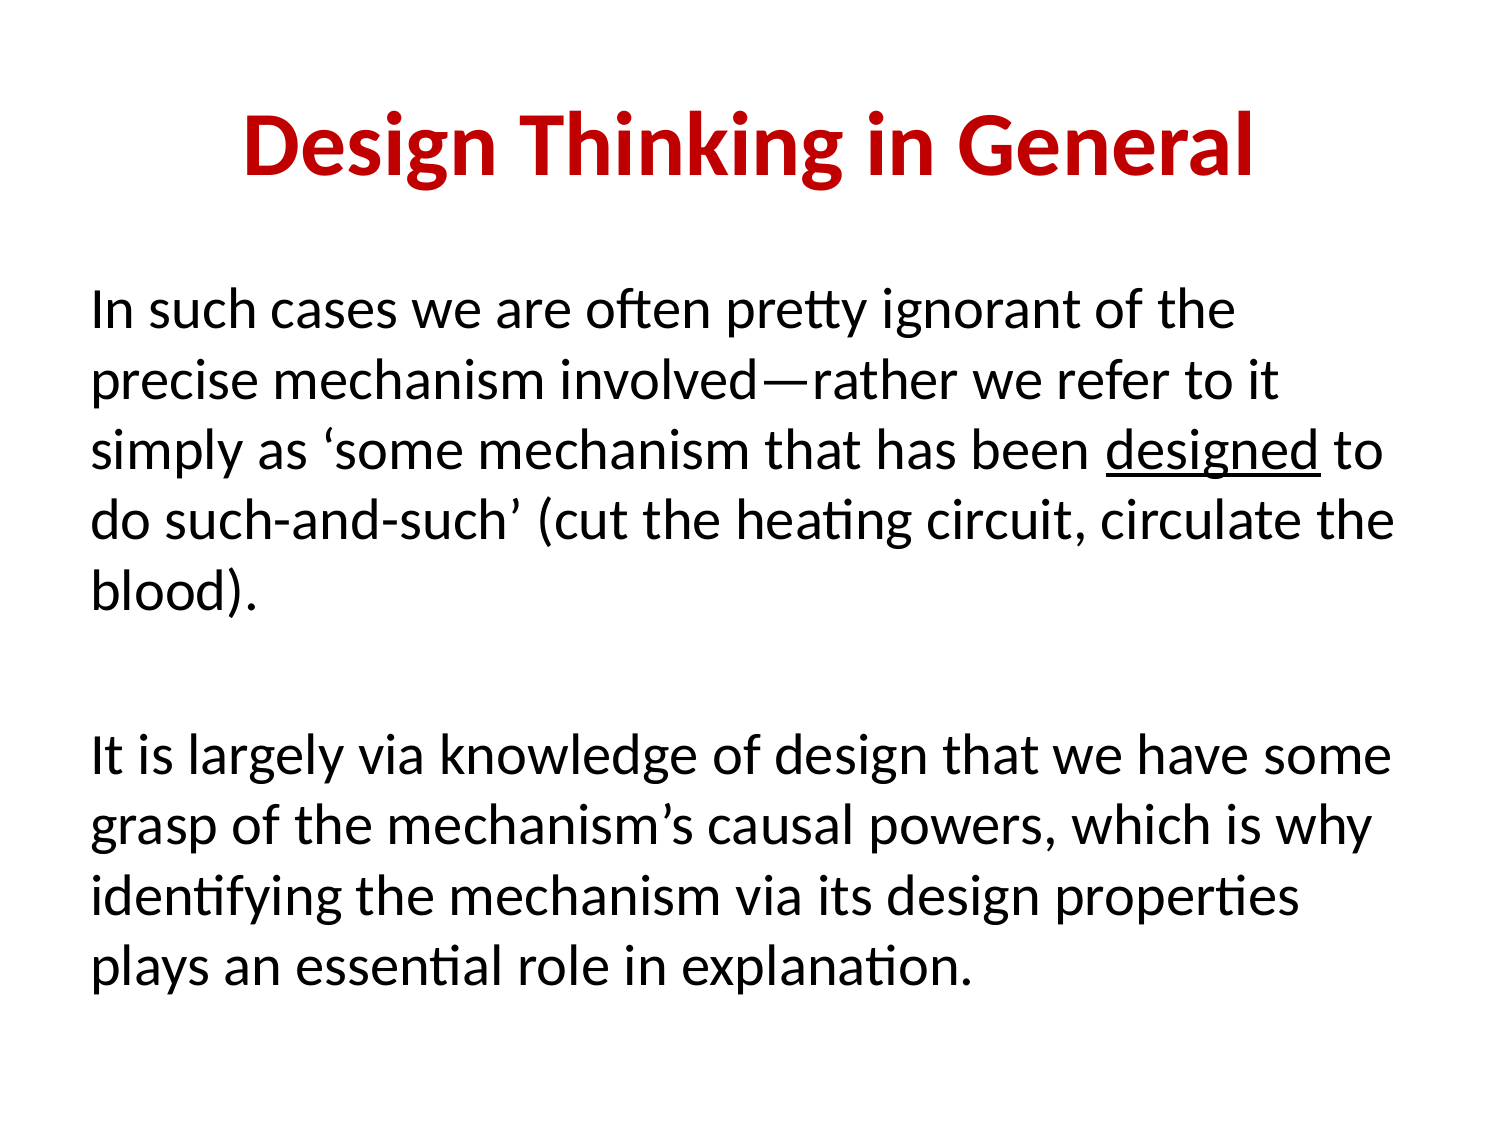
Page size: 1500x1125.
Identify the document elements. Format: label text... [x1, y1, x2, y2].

list In such cases we are often pretty ignorant of the precise mechanism involved—rather we refer to it simply as ‘some mechanism that has been designed to do such-and-such’ (cut the heating circuit, circulate the blood). It is largely via knowledge of design that we have some grasp of the mechanism’s causal powers, which is why identifying the mechanism via its design properties plays an essential role in explanation. [75, 262, 1425, 1005]
title Design Thinking in General [75, 45, 1425, 233]
